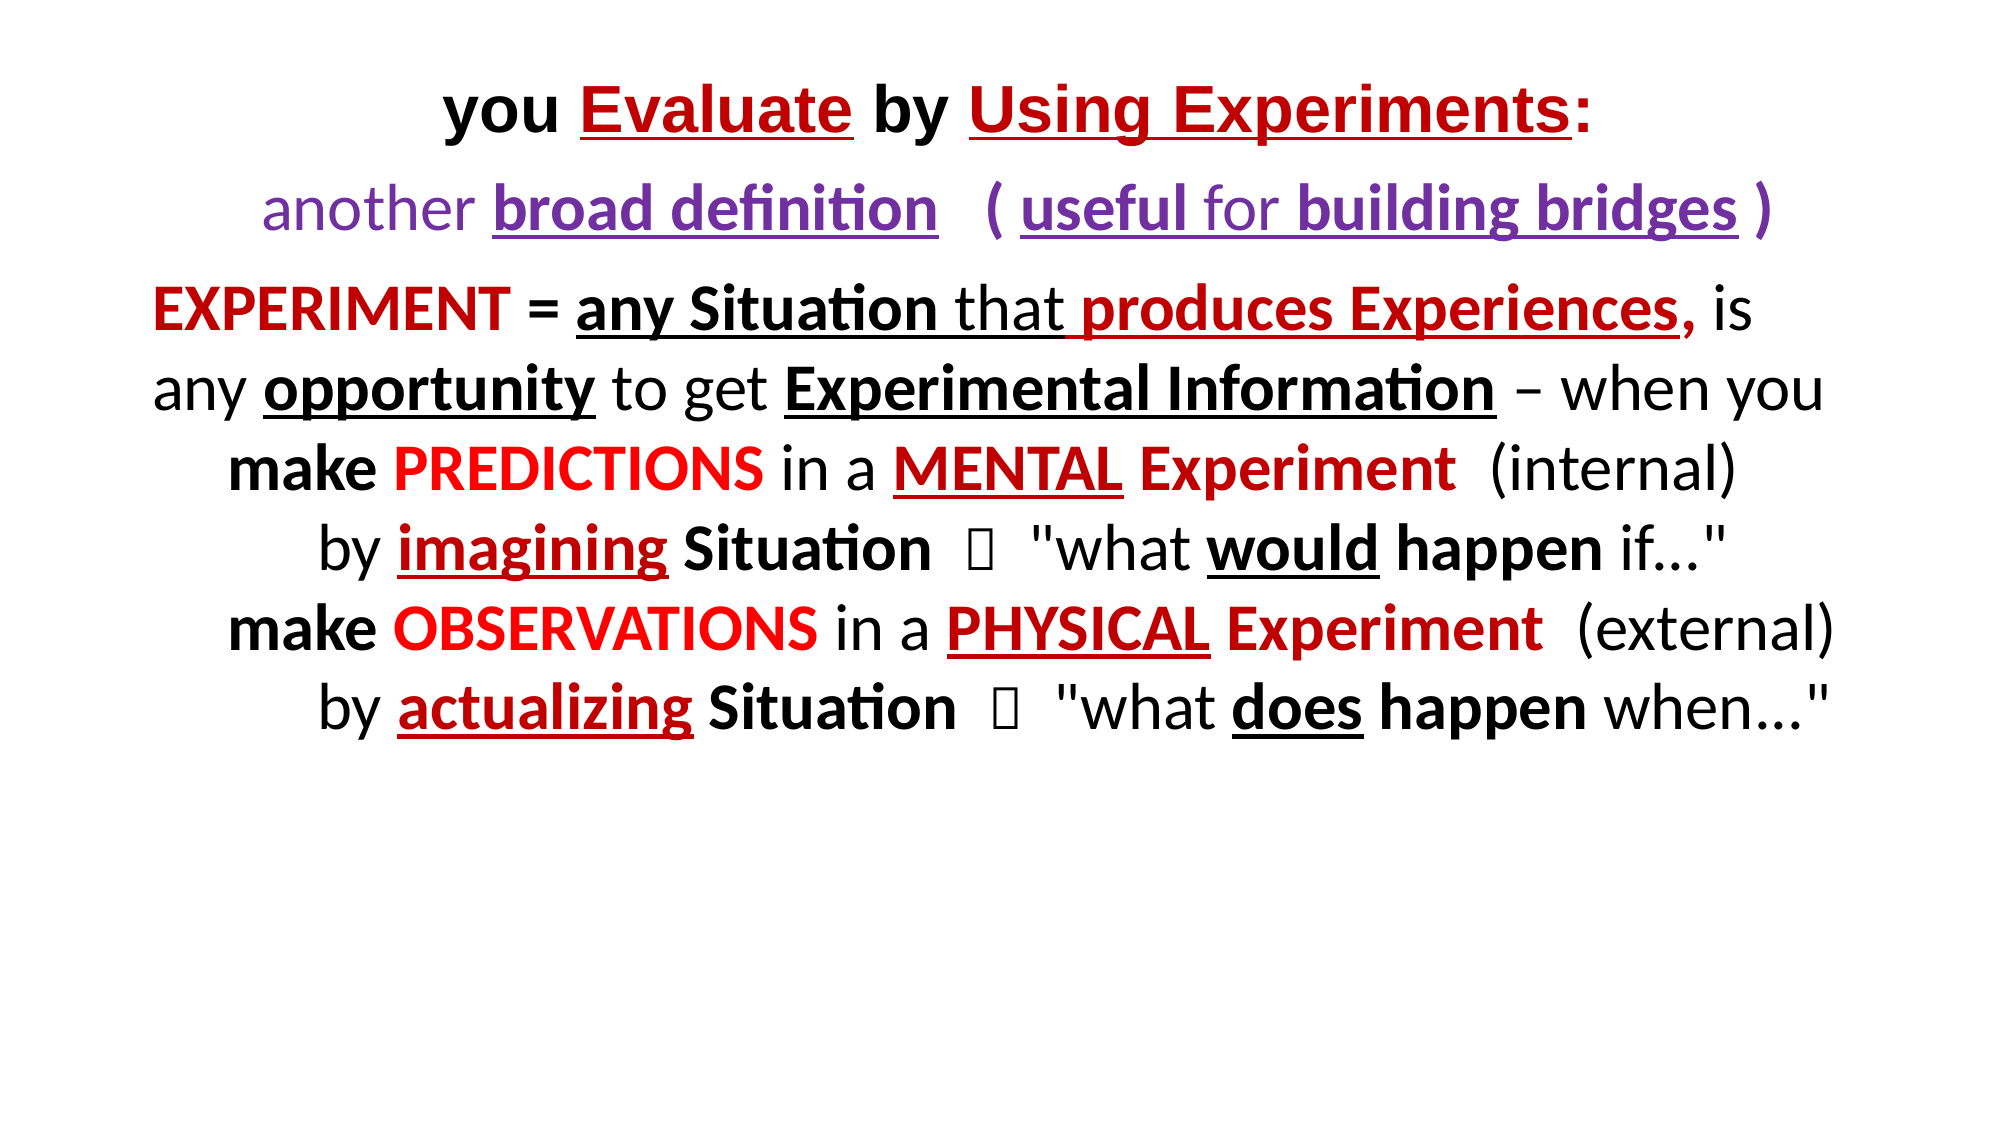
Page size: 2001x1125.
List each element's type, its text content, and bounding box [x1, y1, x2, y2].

title you Evaluate by Using Experiments: [156, 64, 1882, 156]
text_box another broad definition ( useful for building bridges ) EXPERIMENT = any Situation that produces Experiences, is any opportunity to get Experimental Information – when you make PREDICTIONS in a MENTAL Experiment (internal) by imagining Situation  "what would happen if..." make OBSERVATIONS in a PHYSICAL Experiment (external) by actualizing Situation  "what does happen when..." EXPERIMENT = any Situation that lets you Predict, any Situation that lets you Observe. EXPERIMENT = Prediction-Situation or Observation-Situation. [137, 156, 1898, 1011]
